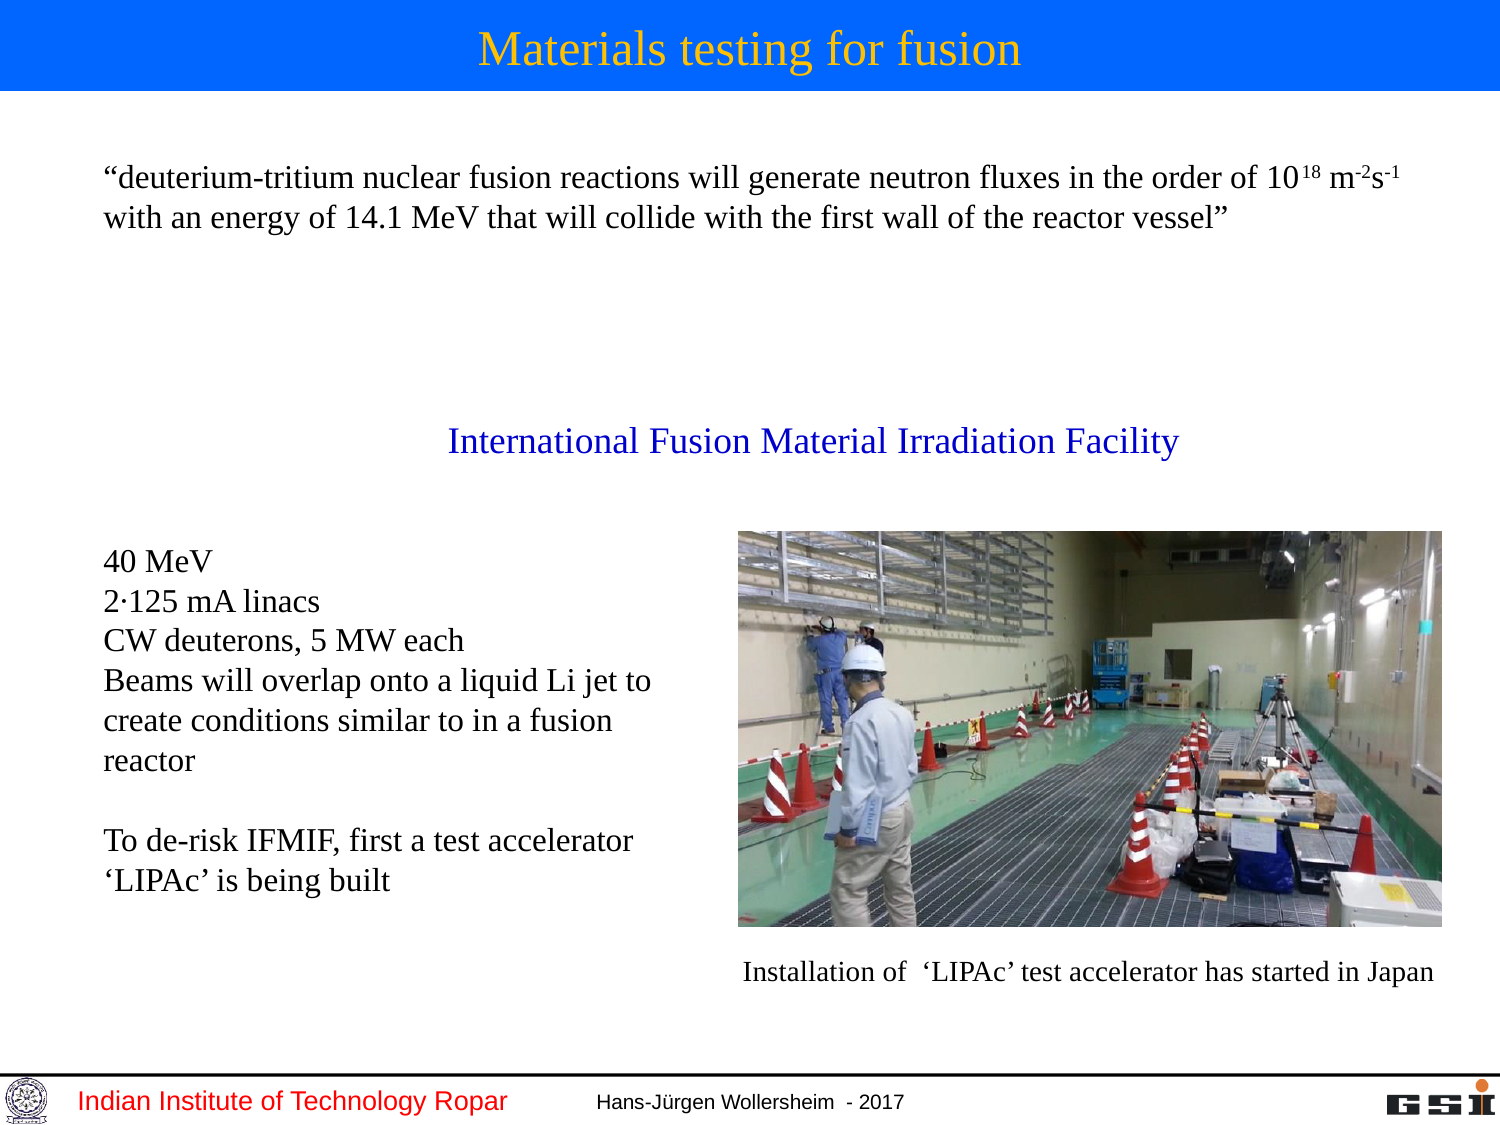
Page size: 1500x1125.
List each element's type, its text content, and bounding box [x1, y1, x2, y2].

picture [737, 531, 1442, 927]
picture [5, 1077, 47, 1124]
text_box “deuterium-tritium nuclear fusion reactions will generate neutron fluxes in the order of 1018 m-2s-1 with an energy of 14.1 MeV that will collide with the first wall of the reactor vessel” [88, 147, 1430, 243]
text_box International Fusion Material Irradiation Facility [432, 408, 1196, 469]
title Materials testing for fusion [0, 0, 1500, 91]
picture [1387, 1079, 1495, 1115]
text_box 40 MeV 2∙125 mA linacs CW deuterons, 5 MW each Beams will overlap onto a liquid Li jet to create conditions similar to in a fusion reactor To de-risk IFMIF, first a test accelerator ‘LIPAc’ is being built [88, 531, 680, 906]
text_box Installation of ‘LIPAc’ test accelerator has started in Japan [727, 944, 1450, 995]
